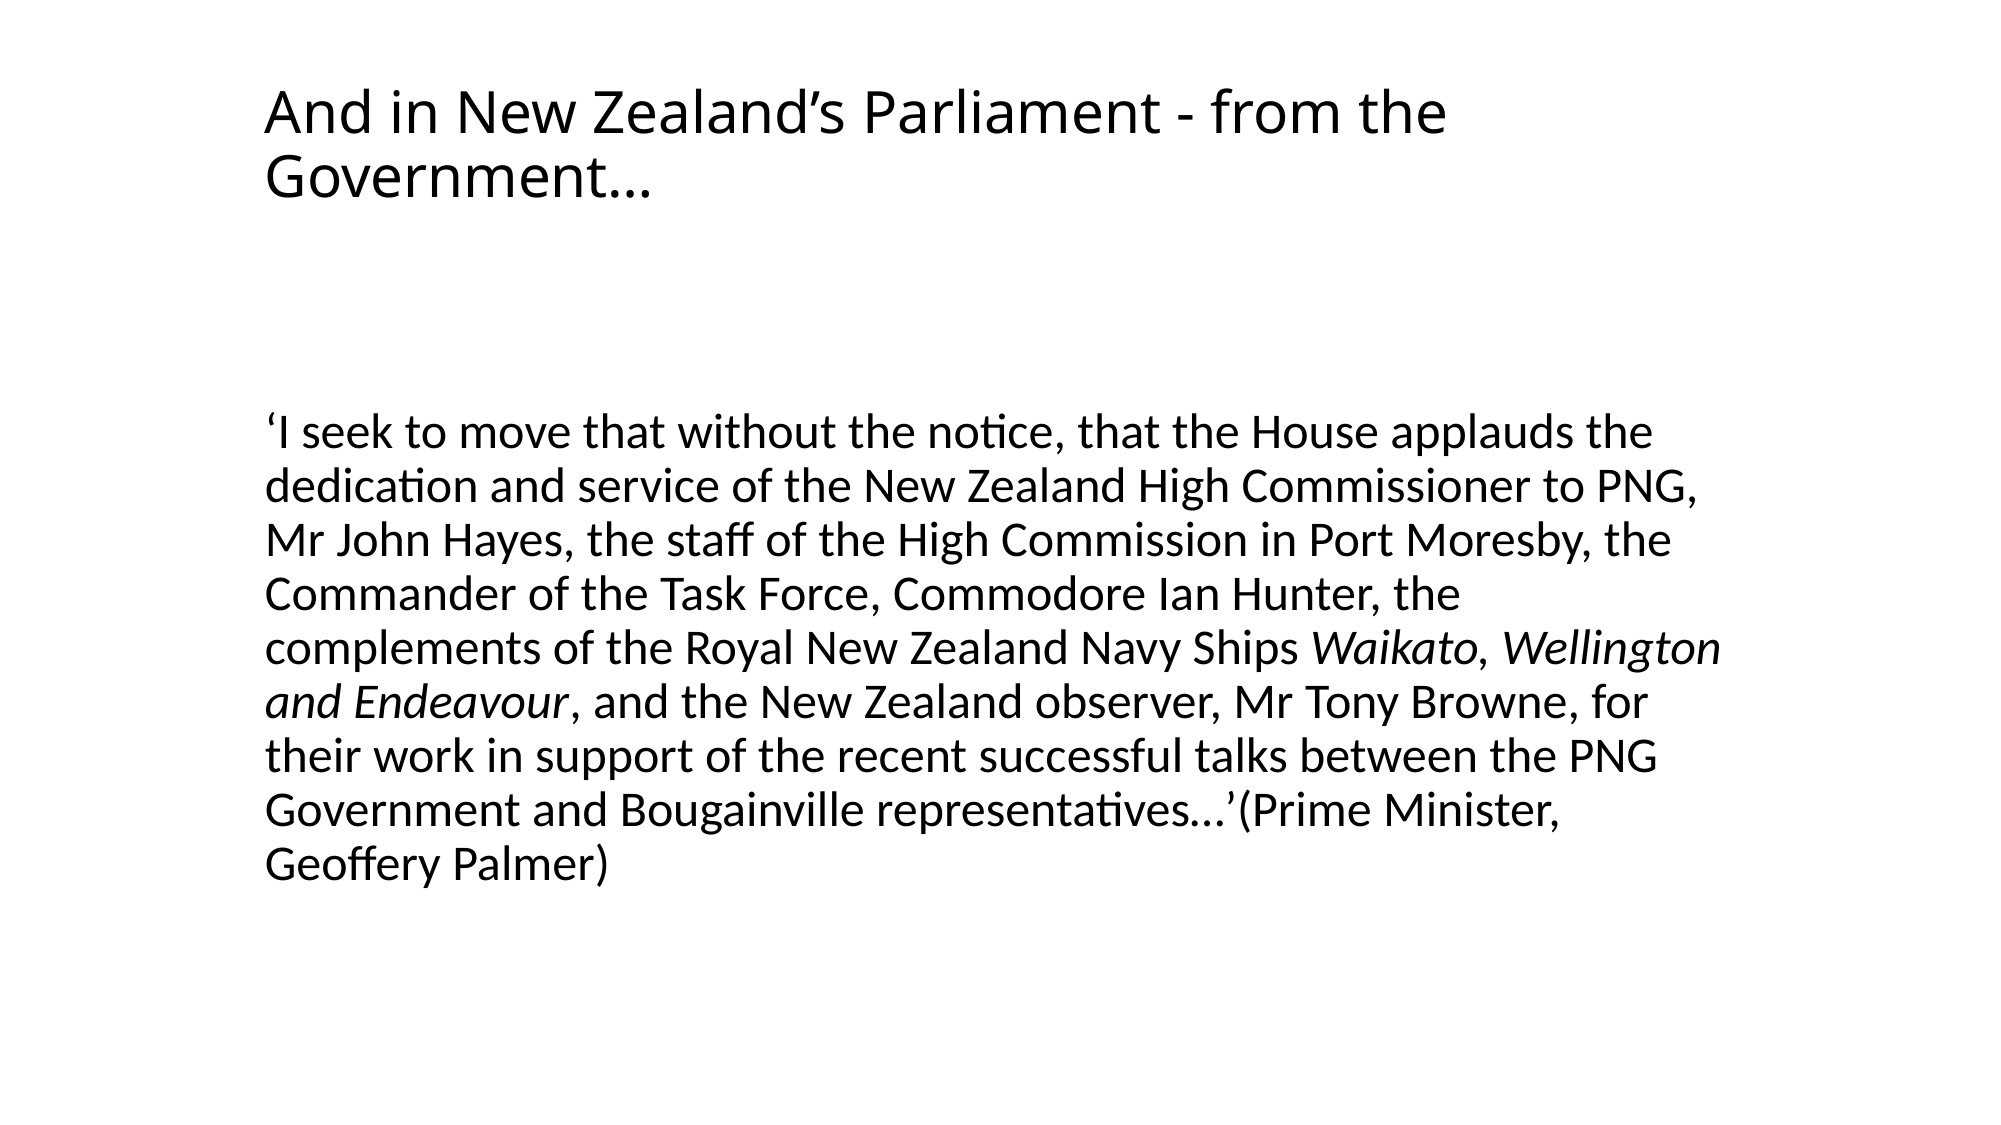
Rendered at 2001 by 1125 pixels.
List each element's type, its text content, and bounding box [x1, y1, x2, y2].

title And in New Zealand’s Parliament - from the Government… [249, 118, 1750, 218]
subtitle ‘I seek to move that without the notice, that the House applauds the dedication and service of the New Zealand High Commissioner to PNG, Mr John Hayes, the staff of the High Commission in Port Moresby, the Commander of the Task Force, Commodore Ian Hunter, the complements of the Royal New Zealand Navy Ships Waikato, Wellington and Endeavour, and the New Zealand observer, Mr Tony Browne, for their work in support of the recent successful talks between the PNG Government and Bougainville representatives…’(Prime Minister, Geoffery Palmer) [249, 242, 1750, 1007]
